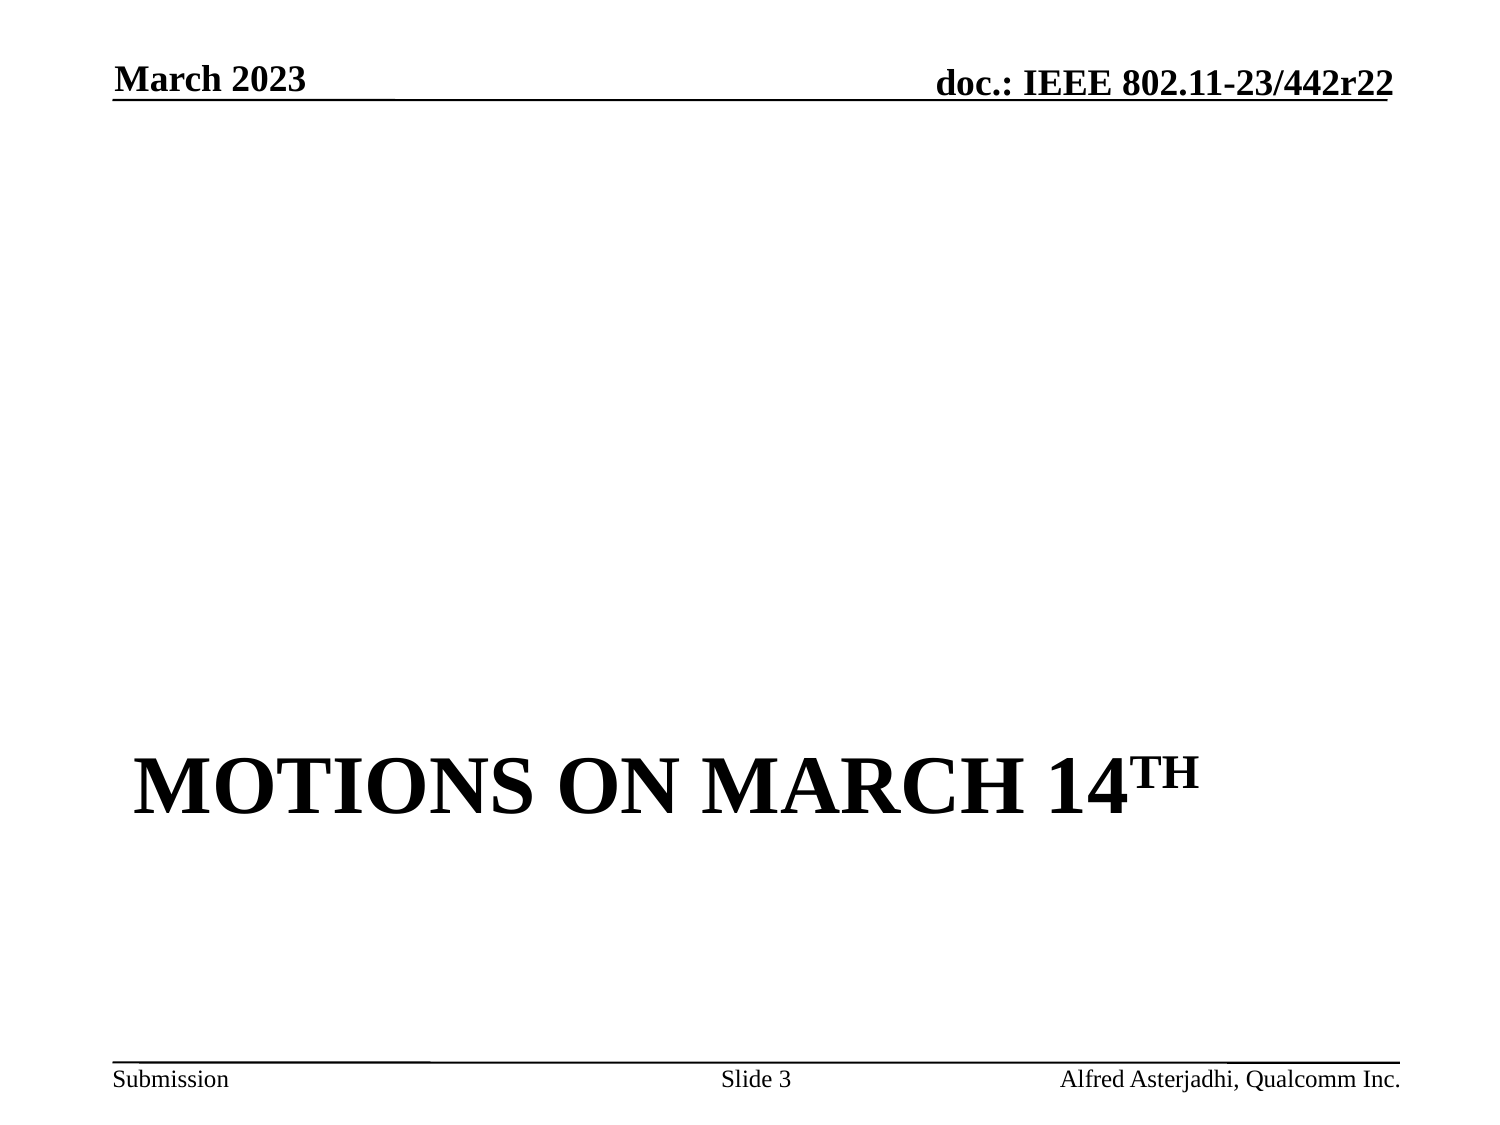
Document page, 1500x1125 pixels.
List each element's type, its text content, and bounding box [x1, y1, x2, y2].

title Motions on March 14th [118, 722, 1394, 947]
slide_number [114, 54, 423, 100]
slide_number Slide 3 [712, 1061, 800, 1123]
footer Alfred Asterjadhi, Qualcomm Inc. [878, 1061, 1402, 1093]
